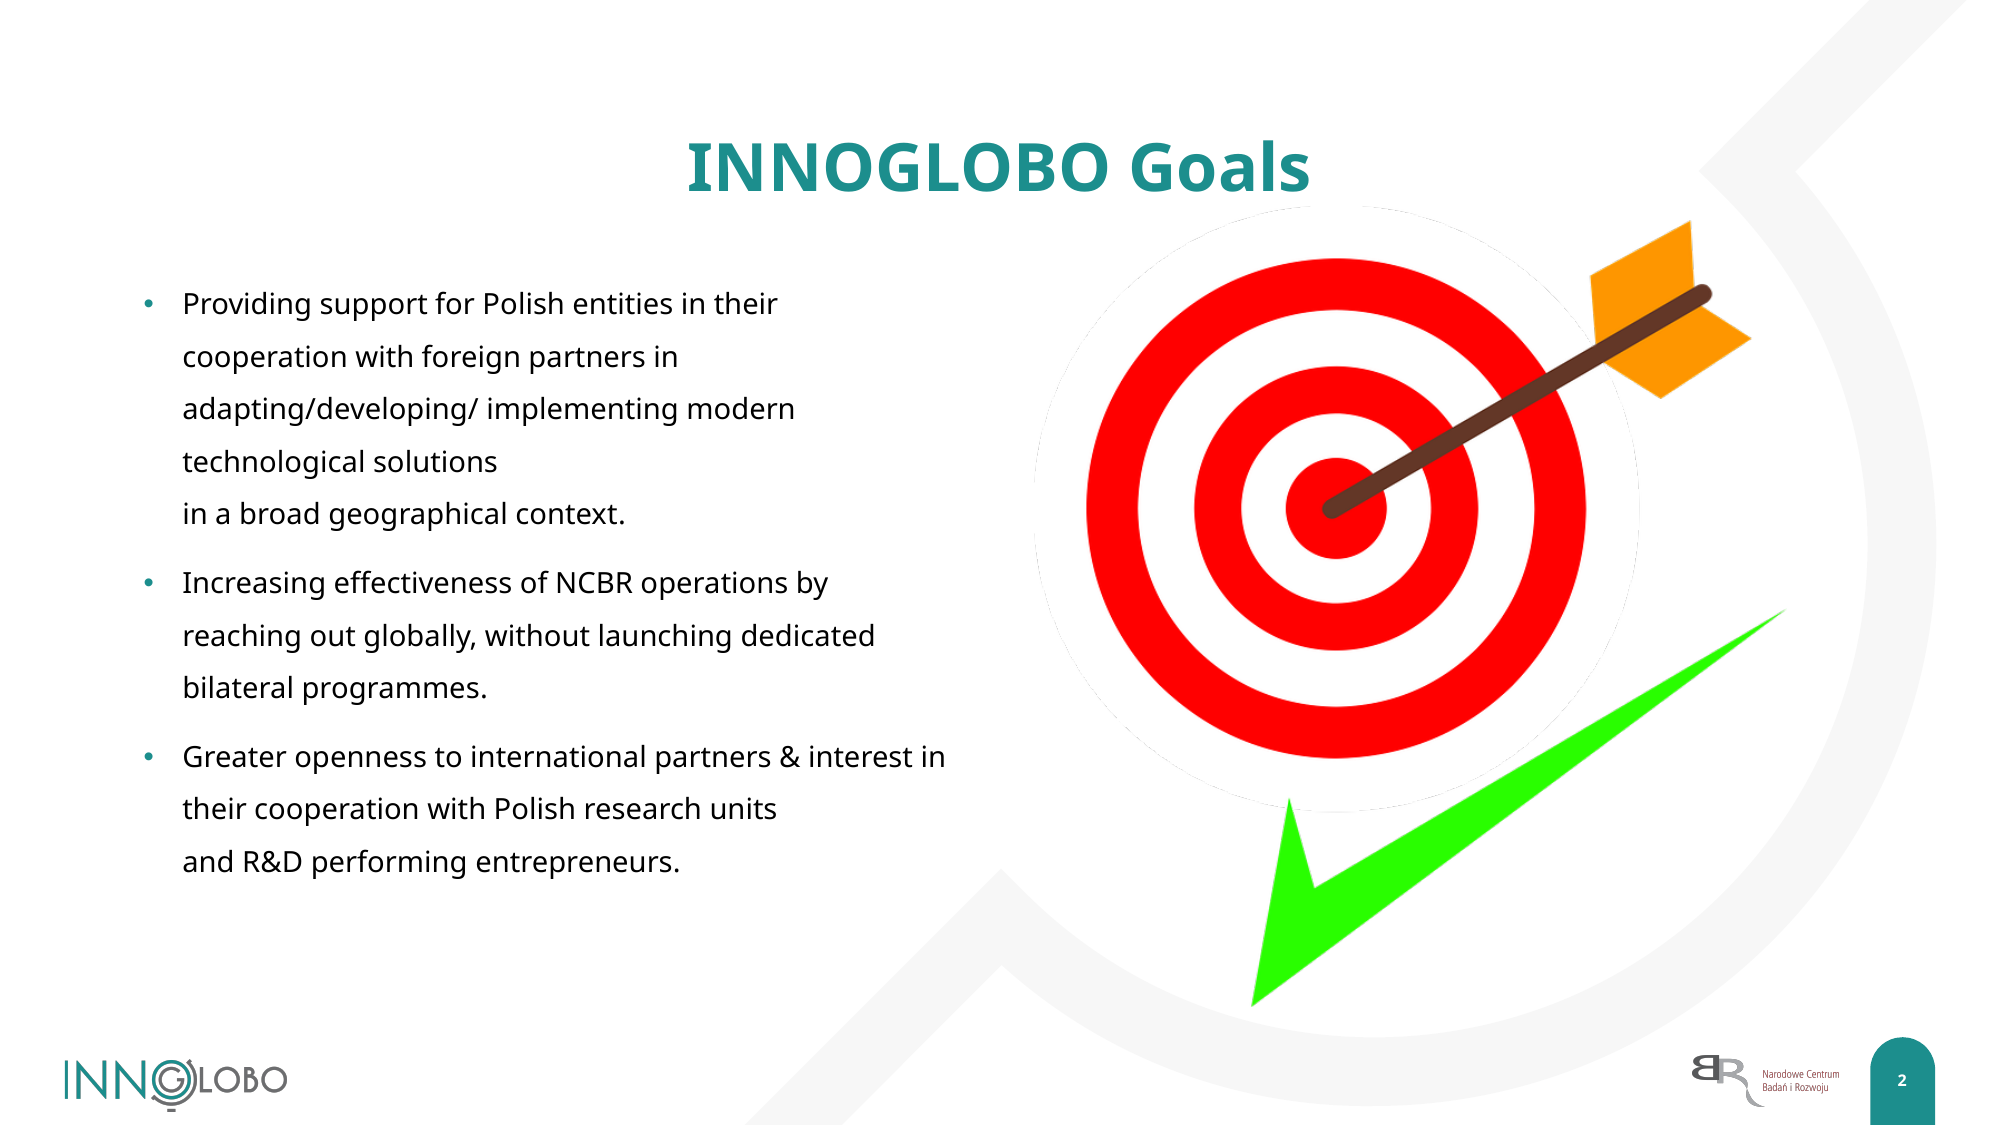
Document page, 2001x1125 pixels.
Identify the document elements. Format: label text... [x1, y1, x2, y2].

picture [1033, 205, 1788, 1008]
picture [64, 1059, 287, 1112]
title INNOGLOBO Goals [64, 122, 1936, 206]
slide_number 2 [1870, 1037, 1935, 1125]
picture [1692, 1055, 1839, 1107]
list Providing support for Polish entities in their cooperation with foreign partners in adapting/developing/ implementing modern technological solutions in a broad geographical context. Increasing effectiveness of NCBR operations by reaching out globally, without launching dedicated bilateral programmes. Greater openness to international partners & interest in their cooperation with Polish research units and R&D performing entrepreneurs. [143, 268, 950, 1050]
